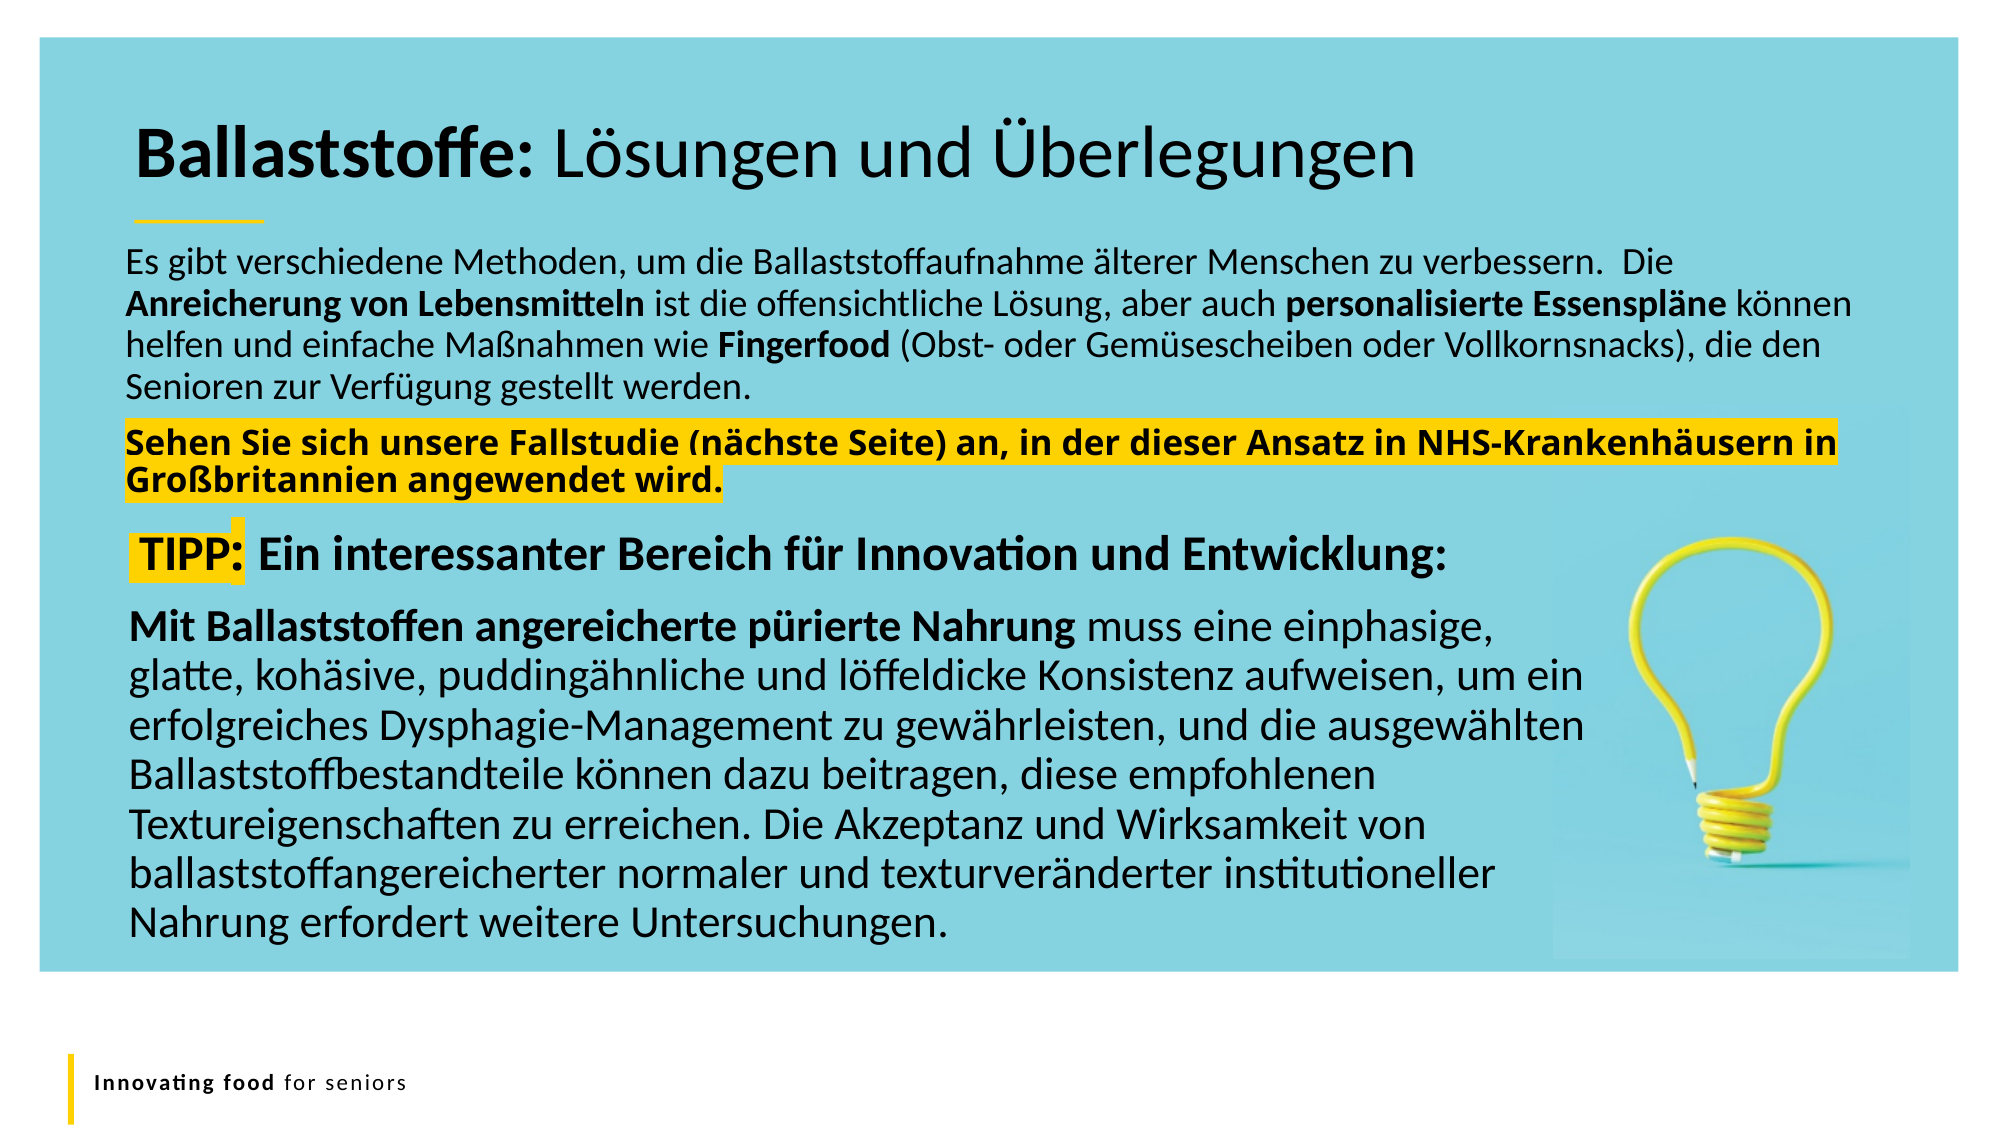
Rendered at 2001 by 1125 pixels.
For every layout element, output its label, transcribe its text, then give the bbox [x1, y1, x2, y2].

picture [1553, 404, 1910, 959]
text_box TIPP: Ein interessanter Bereich für Innovation und Entwicklung: Mit Ballaststoffen angereicherte pürierte Nahrung muss eine einphasige, glatte, kohäsive, puddingähnliche und löffeldicke Konsistenz aufweisen, um ein erfolgreiches Dysphagie-Management zu gewährleisten, und die ausgewählten Ballaststoffbestandteile können dazu beitragen, diese empfohlenen Textureigenschaften zu erreichen. Die Akzeptanz und Wirksamkeit von ballaststoffangereicherter normaler und texturveränderter institutioneller Nahrung erfordert weitere Untersuchungen. [76, 519, 1628, 1001]
list Ballaststoffe: Lösungen und Überlegungen [120, 105, 1894, 201]
list Es gibt verschiedene Methoden, um die Ballaststoffaufnahme älterer Menschen zu verbessern. Die Anreicherung von Lebensmitteln ist die offensichtliche Lösung, aber auch personalisierte Essenspläne können helfen und einfache Maßnahmen wie Fingerfood (Obst- oder Gemüsescheiben oder Vollkornsnacks), die den Senioren zur Verfügung gestellt werden. Sehen Sie sich unsere Fallstudie (nächste Seite) an, in der dieser Ansatz in NHS-Krankenhäusern in Großbritannien angewendet wird. [76, 234, 1875, 510]
